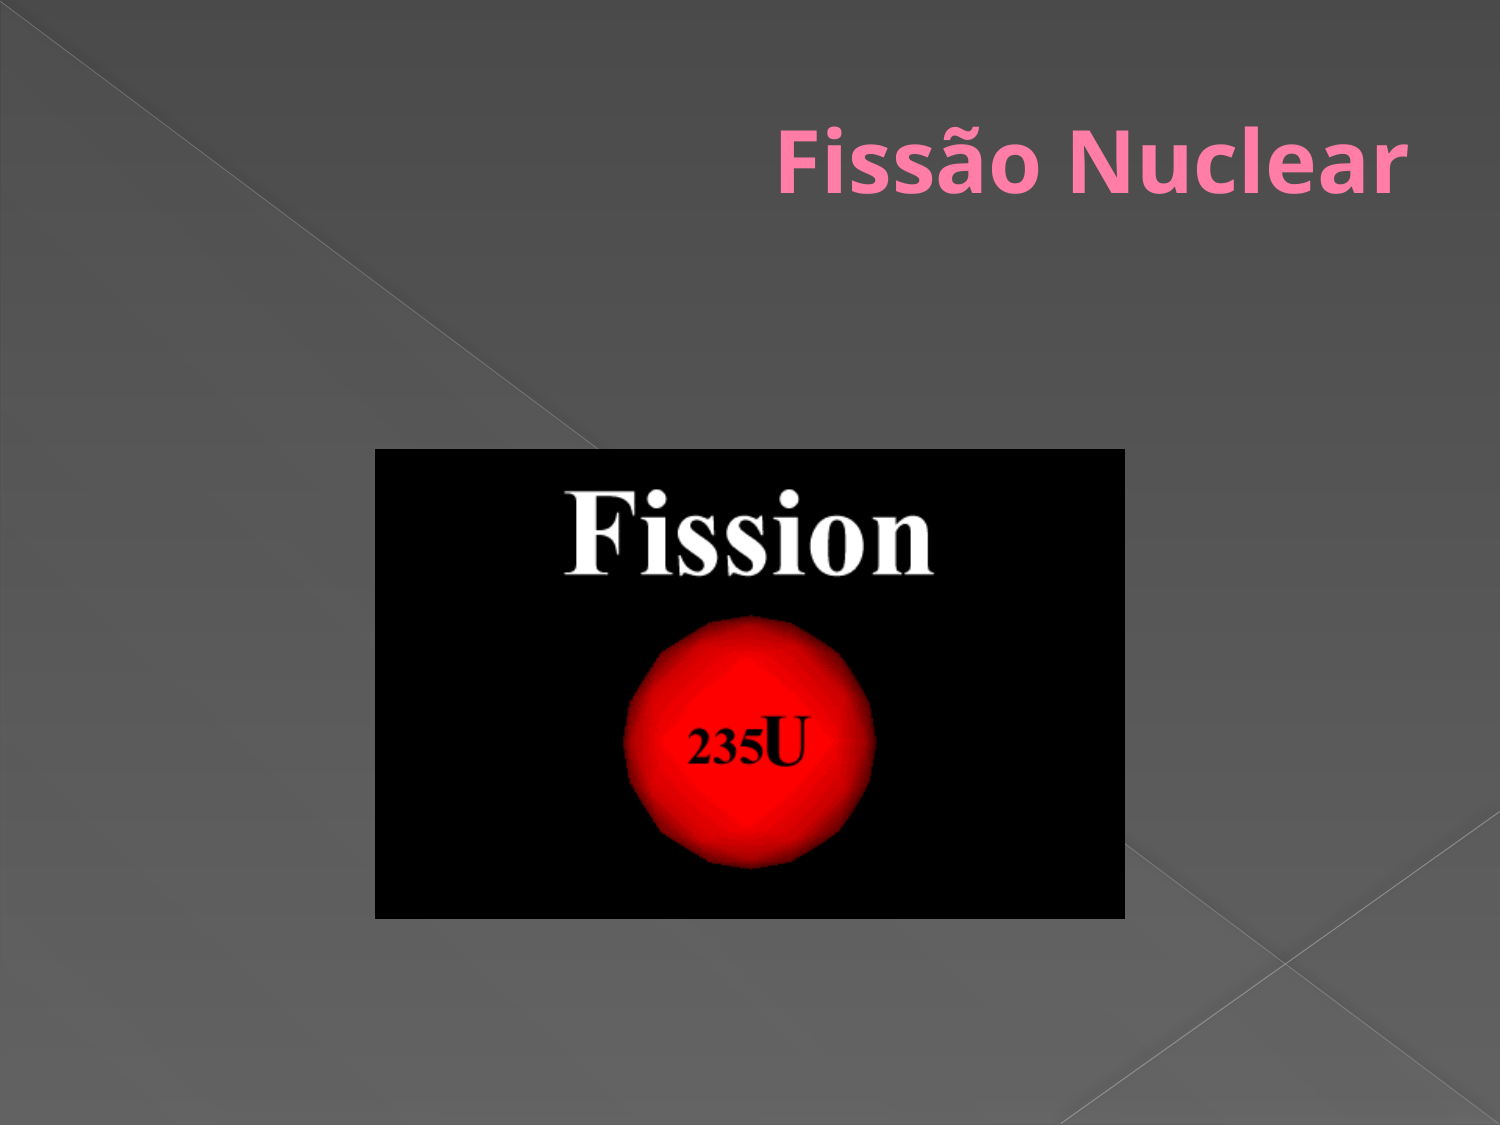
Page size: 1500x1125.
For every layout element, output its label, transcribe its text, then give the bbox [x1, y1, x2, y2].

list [374, 449, 1126, 919]
title Fissão Nuclear [75, 43, 1425, 274]
